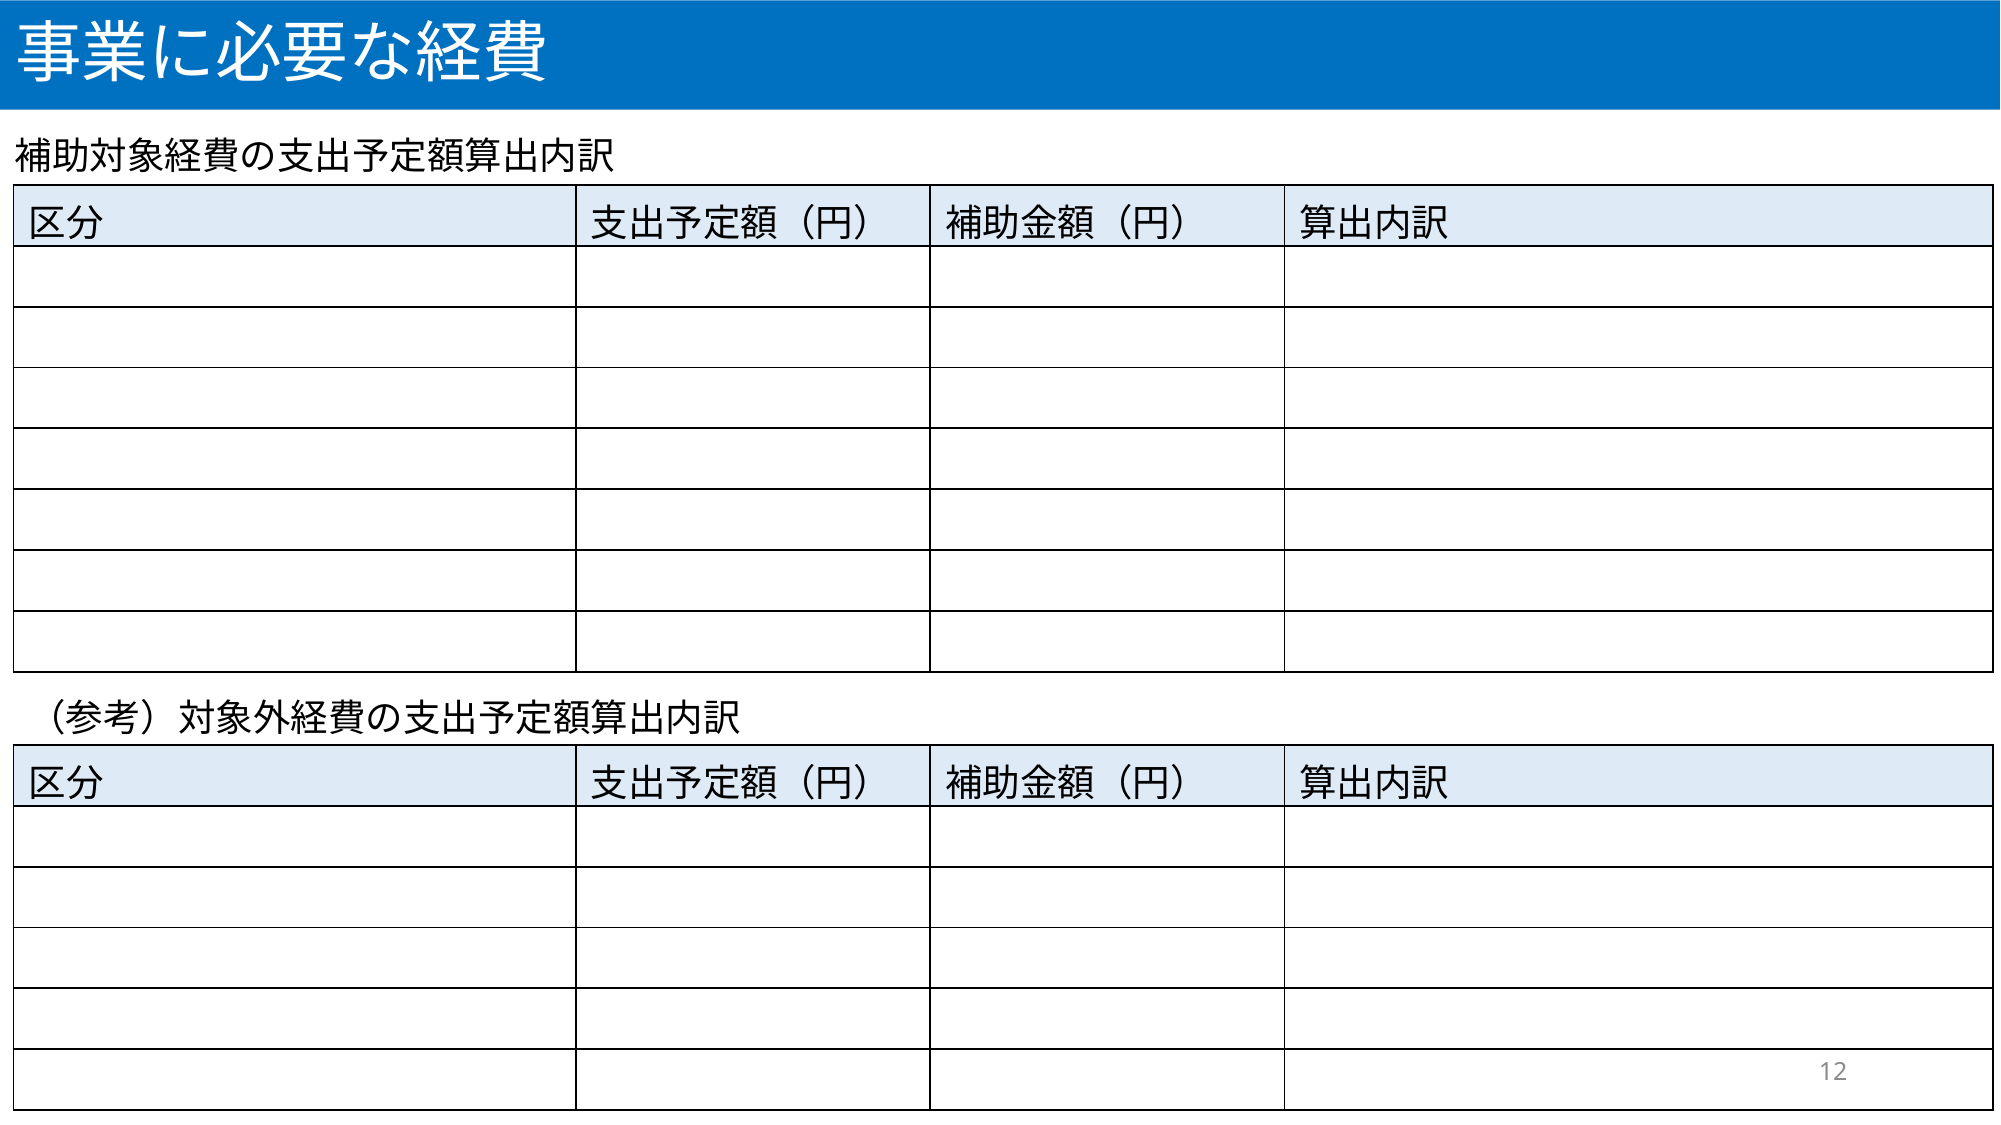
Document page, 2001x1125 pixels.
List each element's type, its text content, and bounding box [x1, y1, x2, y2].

table_cell [577, 429, 929, 488]
table_cell [1285, 490, 1992, 549]
table_cell [577, 807, 929, 866]
table_cell [1285, 308, 1992, 367]
table_cell [14, 868, 575, 927]
table_cell [1285, 928, 1992, 987]
table_header 補助金額（円） [931, 746, 1284, 805]
table_cell [14, 551, 575, 610]
table_cell [931, 490, 1284, 549]
table_cell [931, 1050, 1284, 1109]
table_cell [1285, 368, 1992, 427]
table_cell [14, 1050, 575, 1109]
table_cell [1285, 807, 1992, 866]
table_header 区分 [14, 746, 575, 805]
table_header 補助金額（円） [931, 186, 1284, 245]
table_cell [931, 368, 1284, 427]
text_box 補助対象経費の支出予定額算出内訳 [0, 124, 981, 185]
text_box （参考）対象外経費の支出予定額算出内訳 [13, 686, 995, 744]
table_cell [577, 989, 929, 1048]
table_header 算出内訳 [1285, 746, 1992, 805]
table_cell [577, 1050, 929, 1109]
table_cell [577, 247, 929, 306]
table_cell [931, 928, 1284, 987]
table_cell [1285, 1050, 1992, 1109]
table_cell [14, 612, 575, 671]
table_cell [577, 612, 929, 671]
table_cell [14, 429, 575, 488]
table_cell [1285, 429, 1992, 488]
table_cell [577, 868, 929, 927]
table_cell [14, 807, 575, 866]
table_cell [931, 612, 1284, 671]
table_header 算出内訳 [1285, 186, 1992, 245]
table_cell [931, 551, 1284, 610]
table_cell [931, 989, 1284, 1048]
table_cell [1285, 551, 1992, 610]
table_header 区分 [14, 186, 575, 245]
table_cell [14, 308, 575, 367]
table_cell [577, 490, 929, 549]
table_cell [577, 308, 929, 367]
table_cell [1285, 989, 1992, 1048]
table_cell [931, 868, 1284, 927]
table_cell [14, 247, 575, 306]
table_cell [14, 368, 575, 427]
text_box 事業に必要な経費 [0, 0, 2000, 110]
table_header 支出予定額（円） [577, 186, 929, 245]
table_cell [14, 928, 575, 987]
table_cell [577, 551, 929, 610]
table_cell [1285, 612, 1992, 671]
table_cell [577, 928, 929, 987]
table_cell [1285, 247, 1992, 306]
table_header 支出予定額（円） [577, 746, 929, 805]
table_cell [931, 247, 1284, 306]
table_cell [931, 308, 1284, 367]
table_cell [14, 989, 575, 1048]
table_cell [931, 807, 1284, 866]
table_cell [577, 368, 929, 427]
table_cell [14, 490, 575, 549]
table_cell [931, 429, 1284, 488]
slide_number 12 [1412, 1042, 1863, 1103]
table_cell [1285, 868, 1992, 927]
